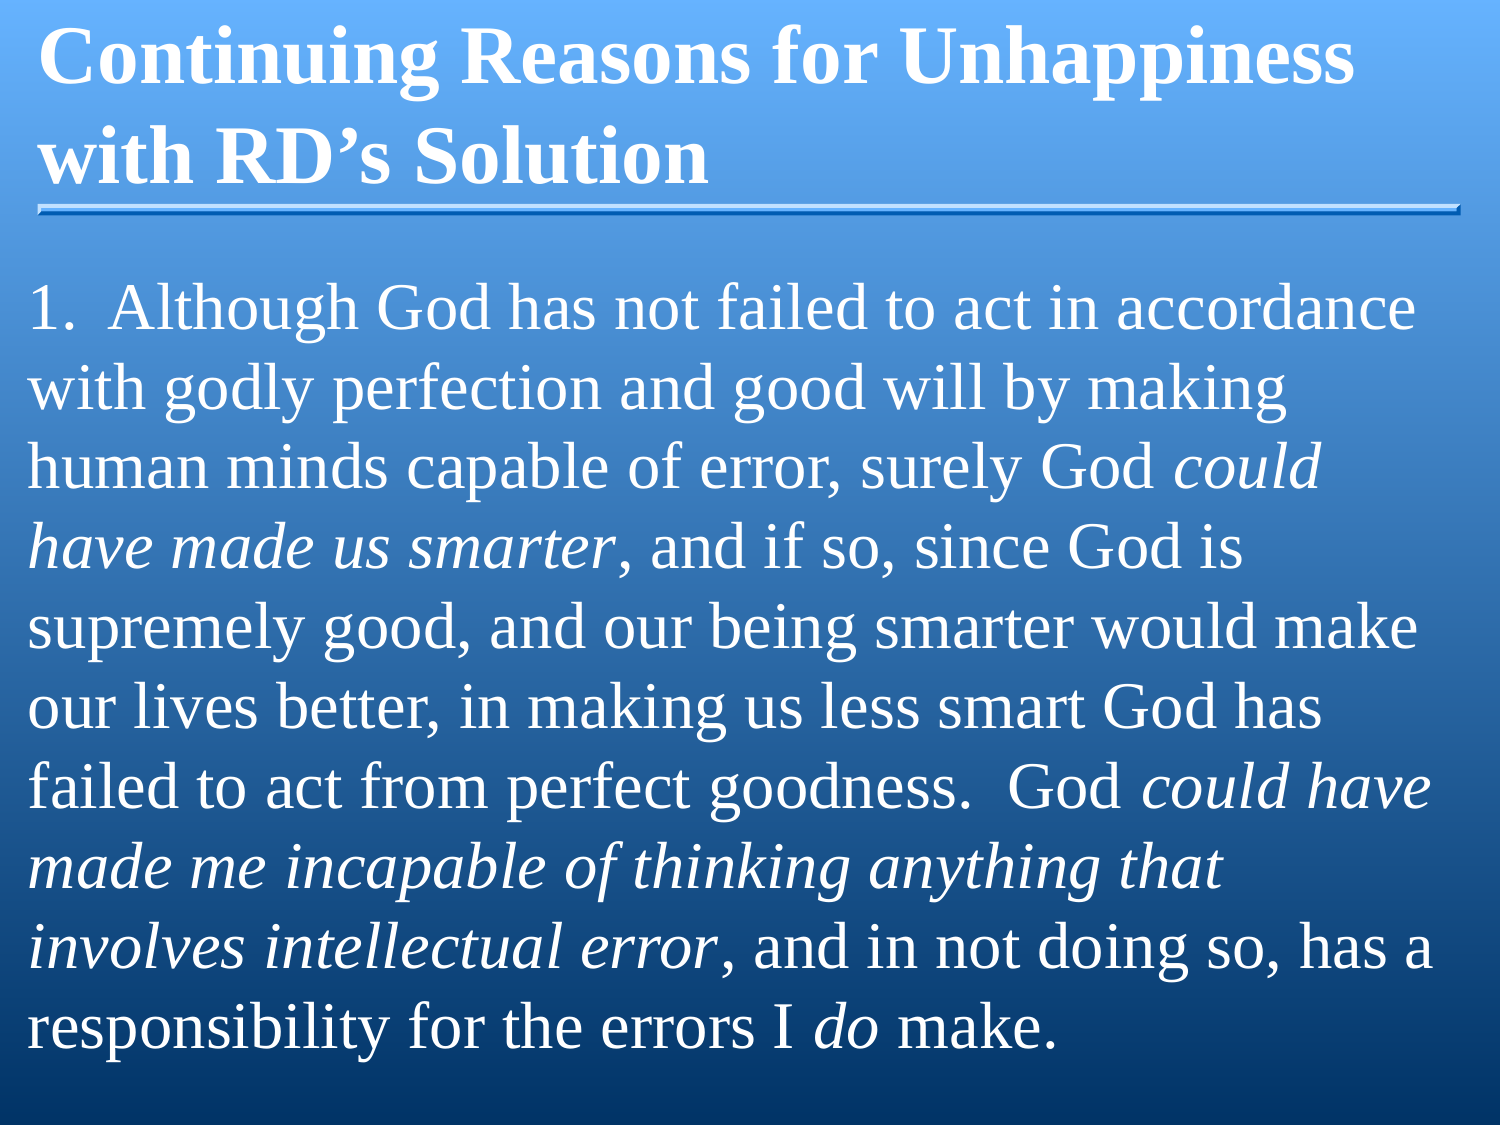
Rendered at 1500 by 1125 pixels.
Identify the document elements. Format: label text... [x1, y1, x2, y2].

title Continuing Reasons for Unhappiness with RD’s Solution [37, 0, 1461, 201]
text_box [38, 205, 1461, 216]
text_box 1. Although God has not failed to act in accordance with godly perfection and good will by making human minds capable of error, surely God could have made us smarter, and if so, since God is supremely good, and our being smarter would make our lives better, in making us less smart God has failed to act from perfect goodness. God could have made me incapable of thinking anything that involves intellectual error, and in not doing so, has a responsibility for the errors I do make. [27, 262, 1452, 1062]
text_box [37, 203, 1461, 216]
